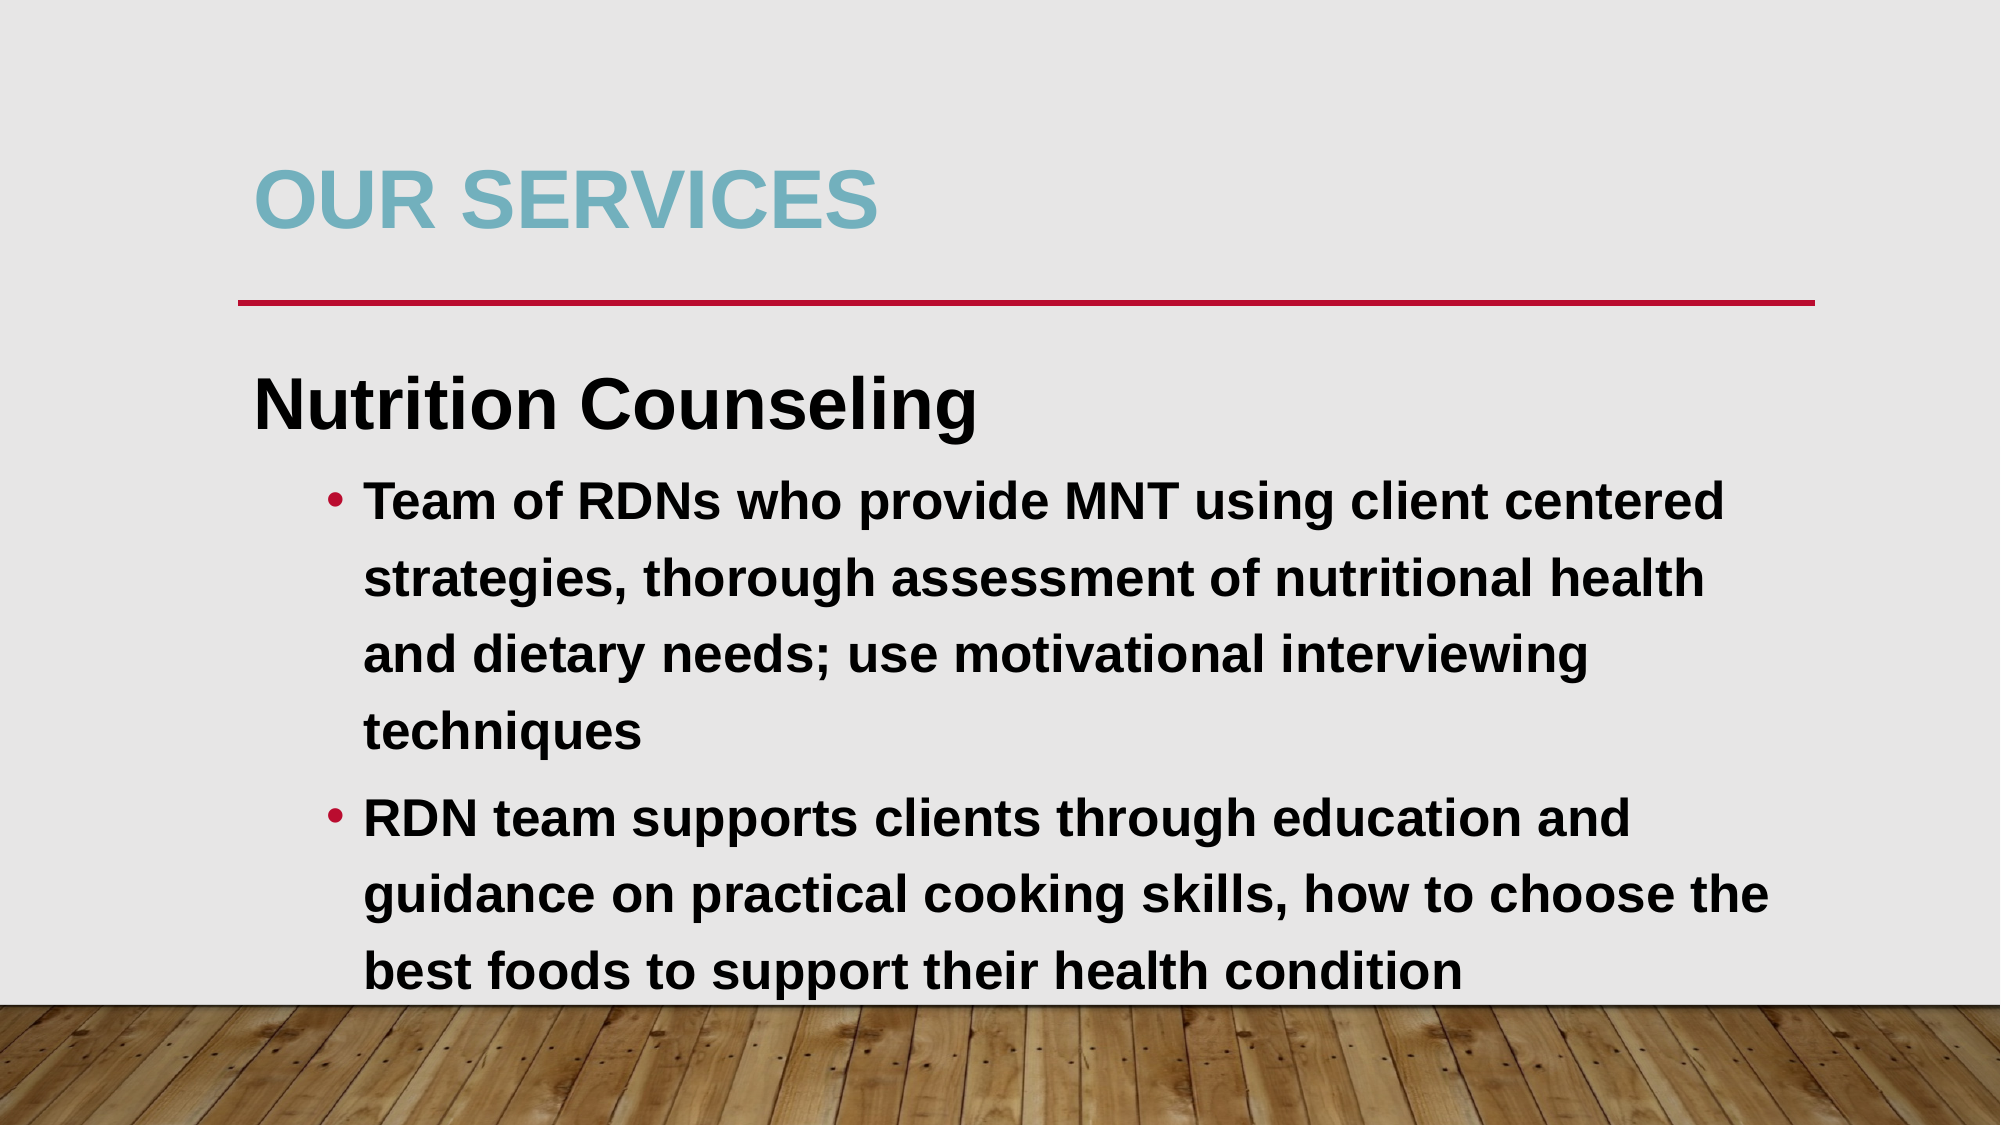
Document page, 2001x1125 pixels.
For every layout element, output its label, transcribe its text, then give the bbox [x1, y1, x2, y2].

list Nutrition Counseling Team of RDNs who provide MNT using client centered strategies, thorough assessment of nutritional health and dietary needs; use motivational interviewing techniques RDN team supports clients through education and guidance on practical cooking skills, how to choose the best foods to support their health condition [238, 330, 1814, 1014]
title OUR SERVICES [238, 111, 1814, 284]
picture [0, 1005, 2000, 1125]
